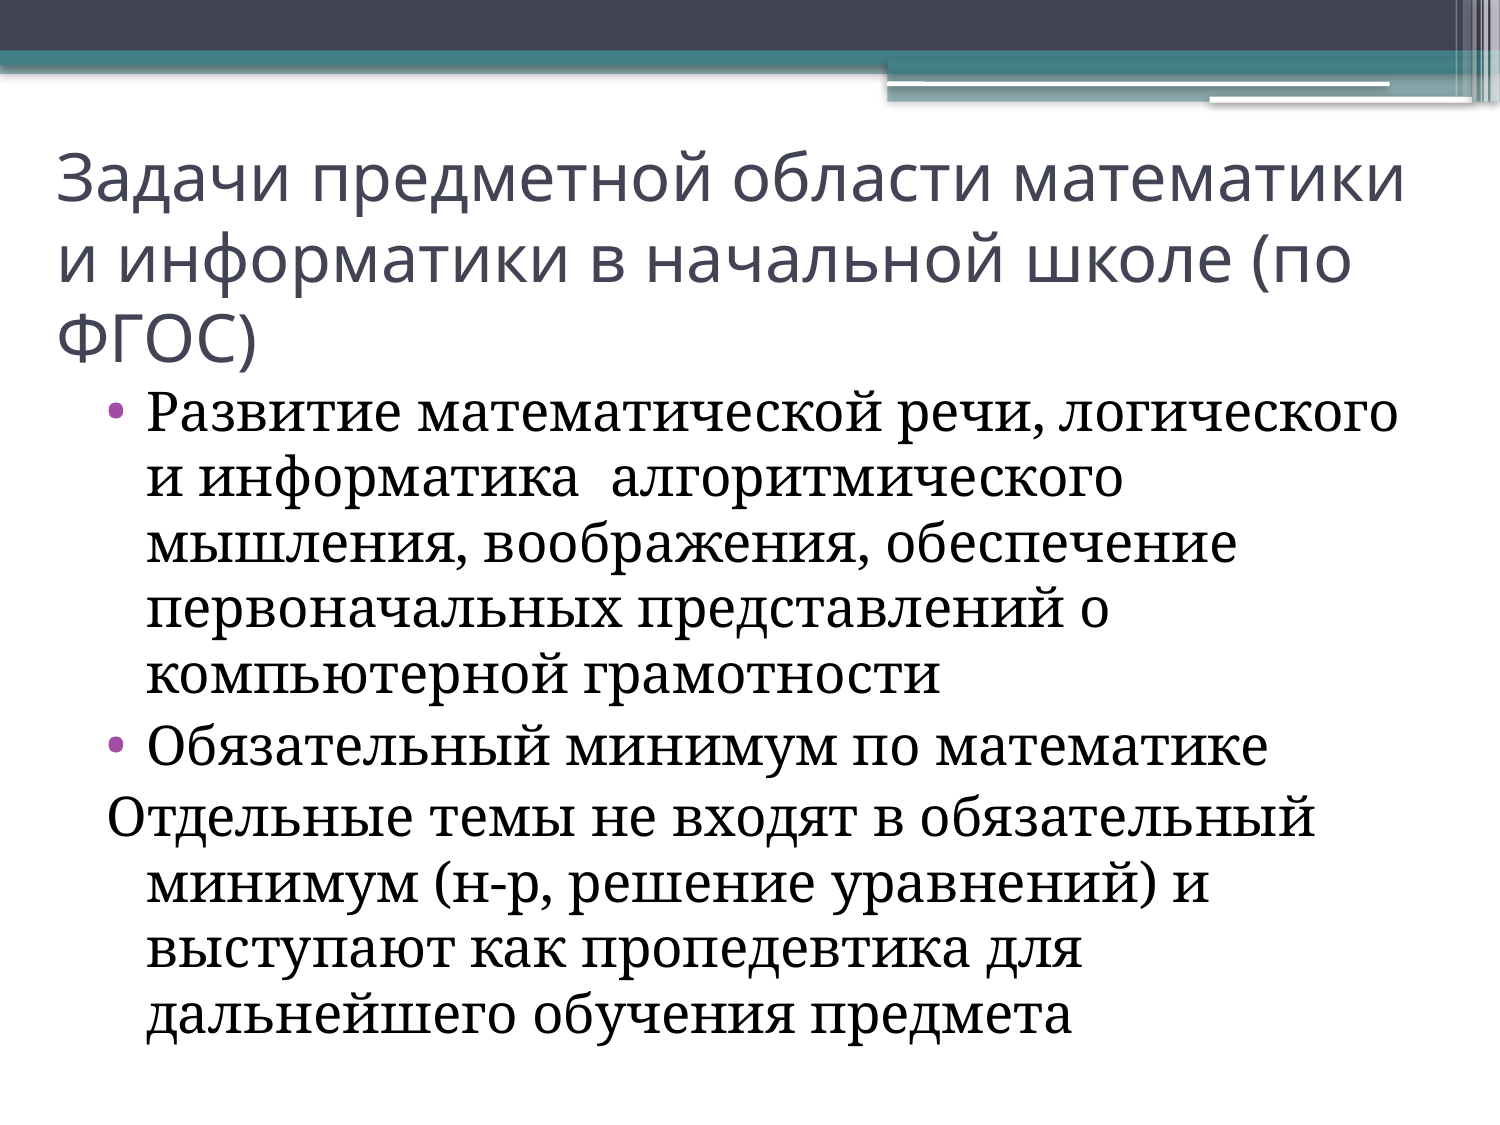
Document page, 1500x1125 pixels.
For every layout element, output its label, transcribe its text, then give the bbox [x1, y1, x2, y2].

list Развитие математической речи, логического и информатика алгоритмического мышления, воображения, обеспечение первоначальных представлений о компьютерной грамотности Обязательный минимум по математике Отдельные темы не входят в обязательный минимум (н-р, решение уравнений) и выступают как пропедевтика для дальнейшего обучения предмета [75, 368, 1425, 1079]
title Задачи предметной области математики и информатики в начальной школе (по ФГОС) [41, 101, 1471, 409]
